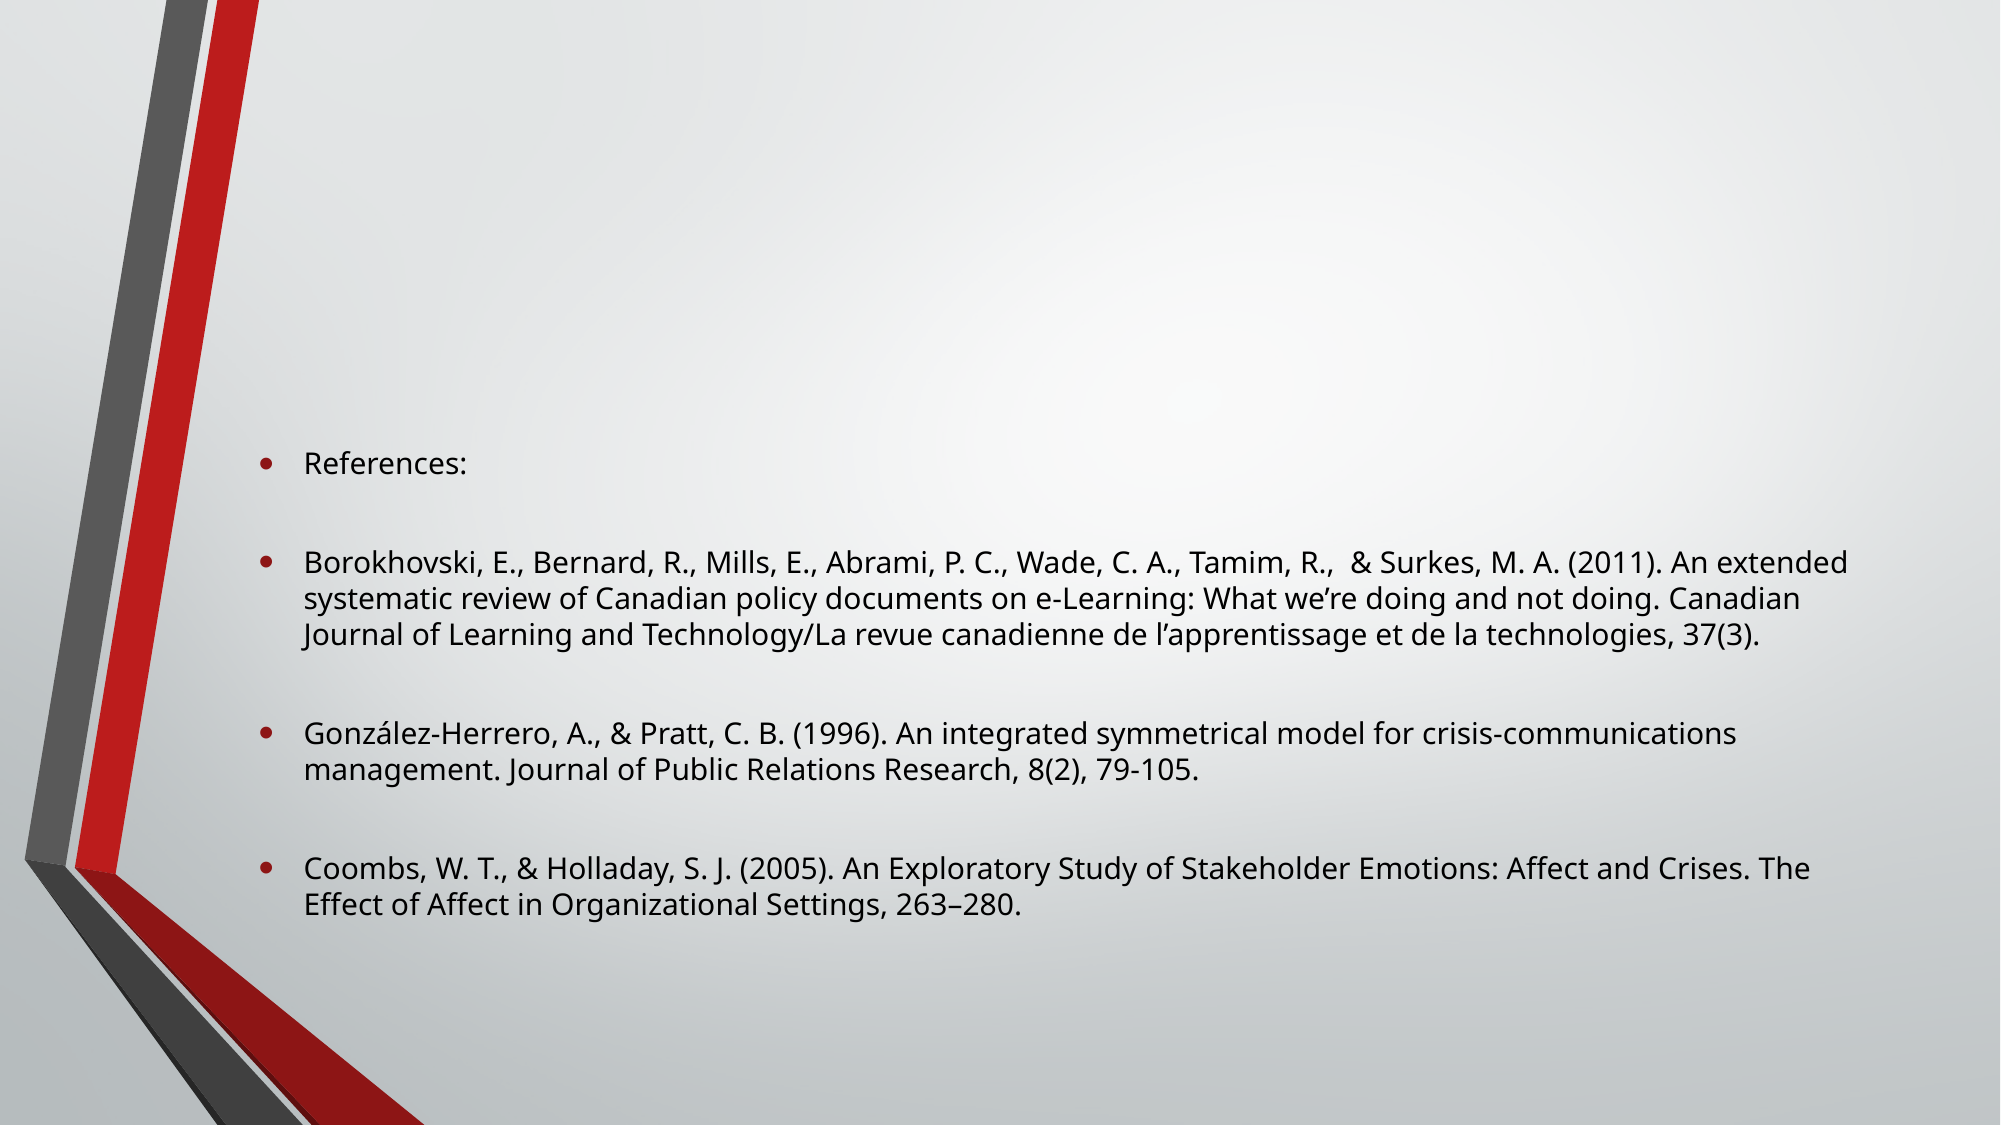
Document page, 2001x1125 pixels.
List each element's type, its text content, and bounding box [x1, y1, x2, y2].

list References: Borokhovski, E., Bernard, R., Mills, E., Abrami, P. C., Wade, C. A., Tamim, R., & Surkes, M. A. (2011). An extended systematic review of Canadian policy documents on e-Learning: What we’re doing and not doing. Canadian Journal of Learning and Technology/La revue canadienne de l’apprentissage et de la technologies, 37(3). González‐Herrero, A., & Pratt, C. B. (1996). An integrated symmetrical model for crisis-communications management. Journal of Public Relations Research, 8(2), 79-105. Coombs, W. T., & Holladay, S. J. (2005). An Exploratory Study of Stakeholder Emotions: Affect and Crises. The Effect of Affect in Organizational Settings, 263–280. [243, 437, 1887, 950]
